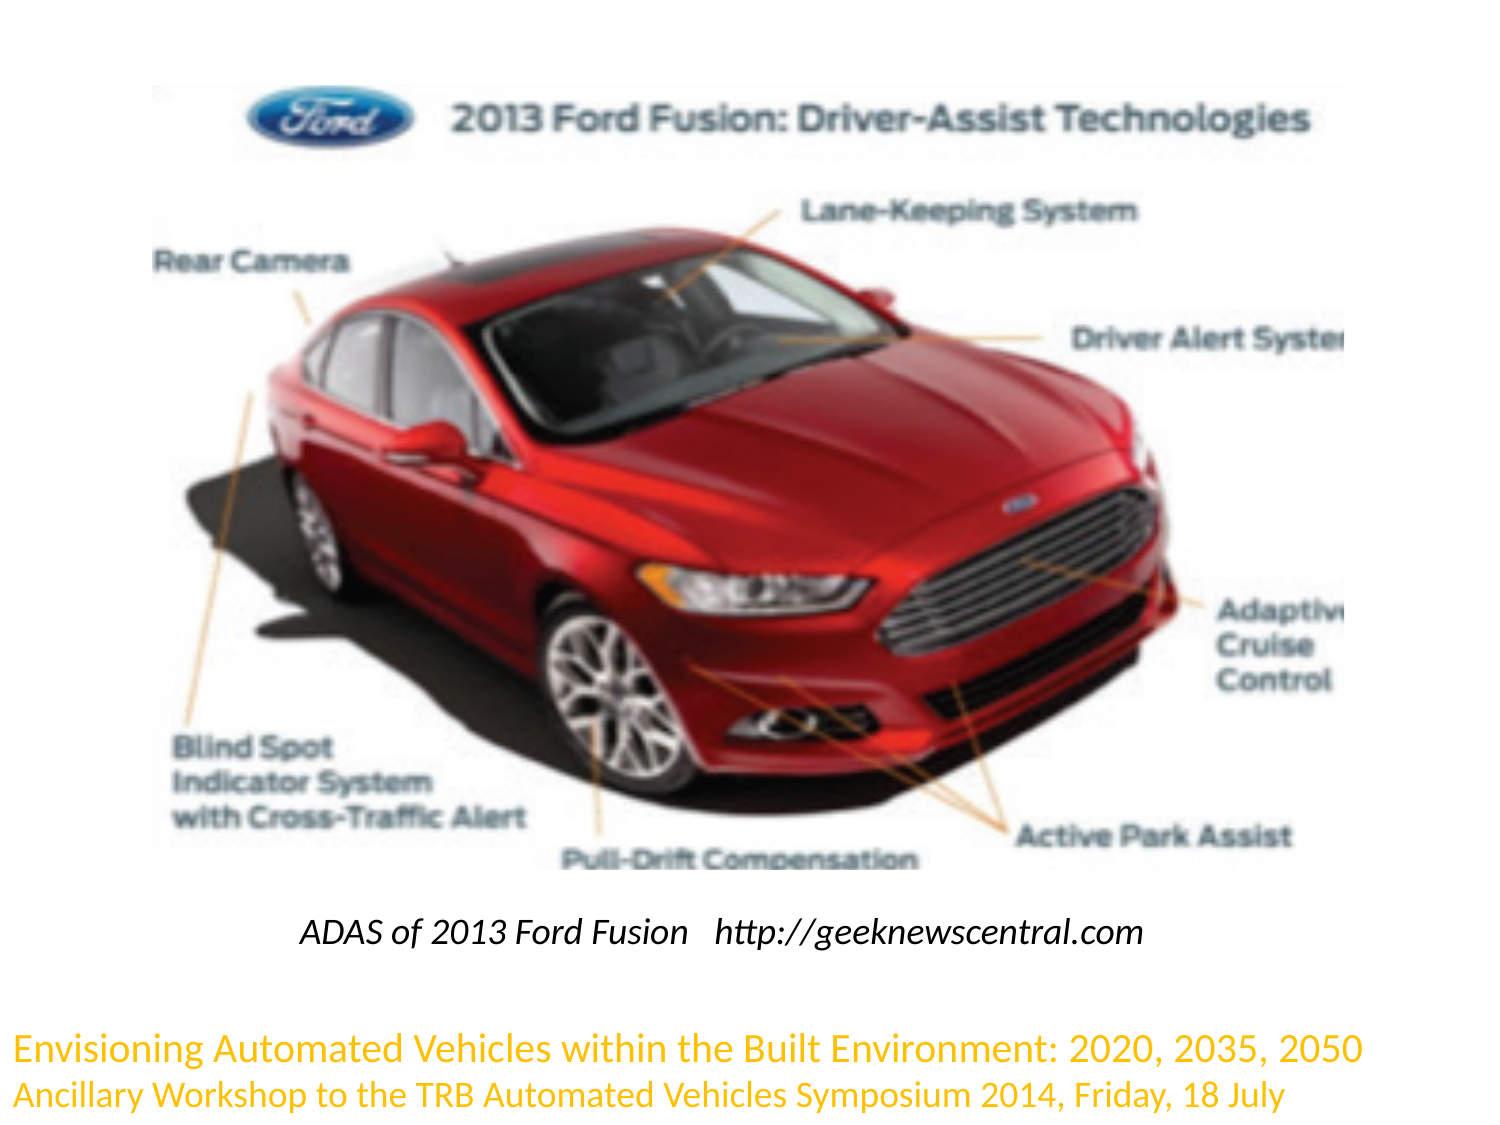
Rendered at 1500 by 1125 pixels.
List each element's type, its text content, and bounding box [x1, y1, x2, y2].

picture [151, 85, 1345, 870]
text_box ADAS of 2013 Ford Fusion http://geeknewscentral.com [284, 899, 1307, 960]
text_box Envisioning Automated Vehicles within the Built Environment: 2020, 2035, 2050 Ancillary Workshop to the TRB Automated Vehicles Symposium 2014, Friday, 18 July [0, 1013, 1499, 1123]
